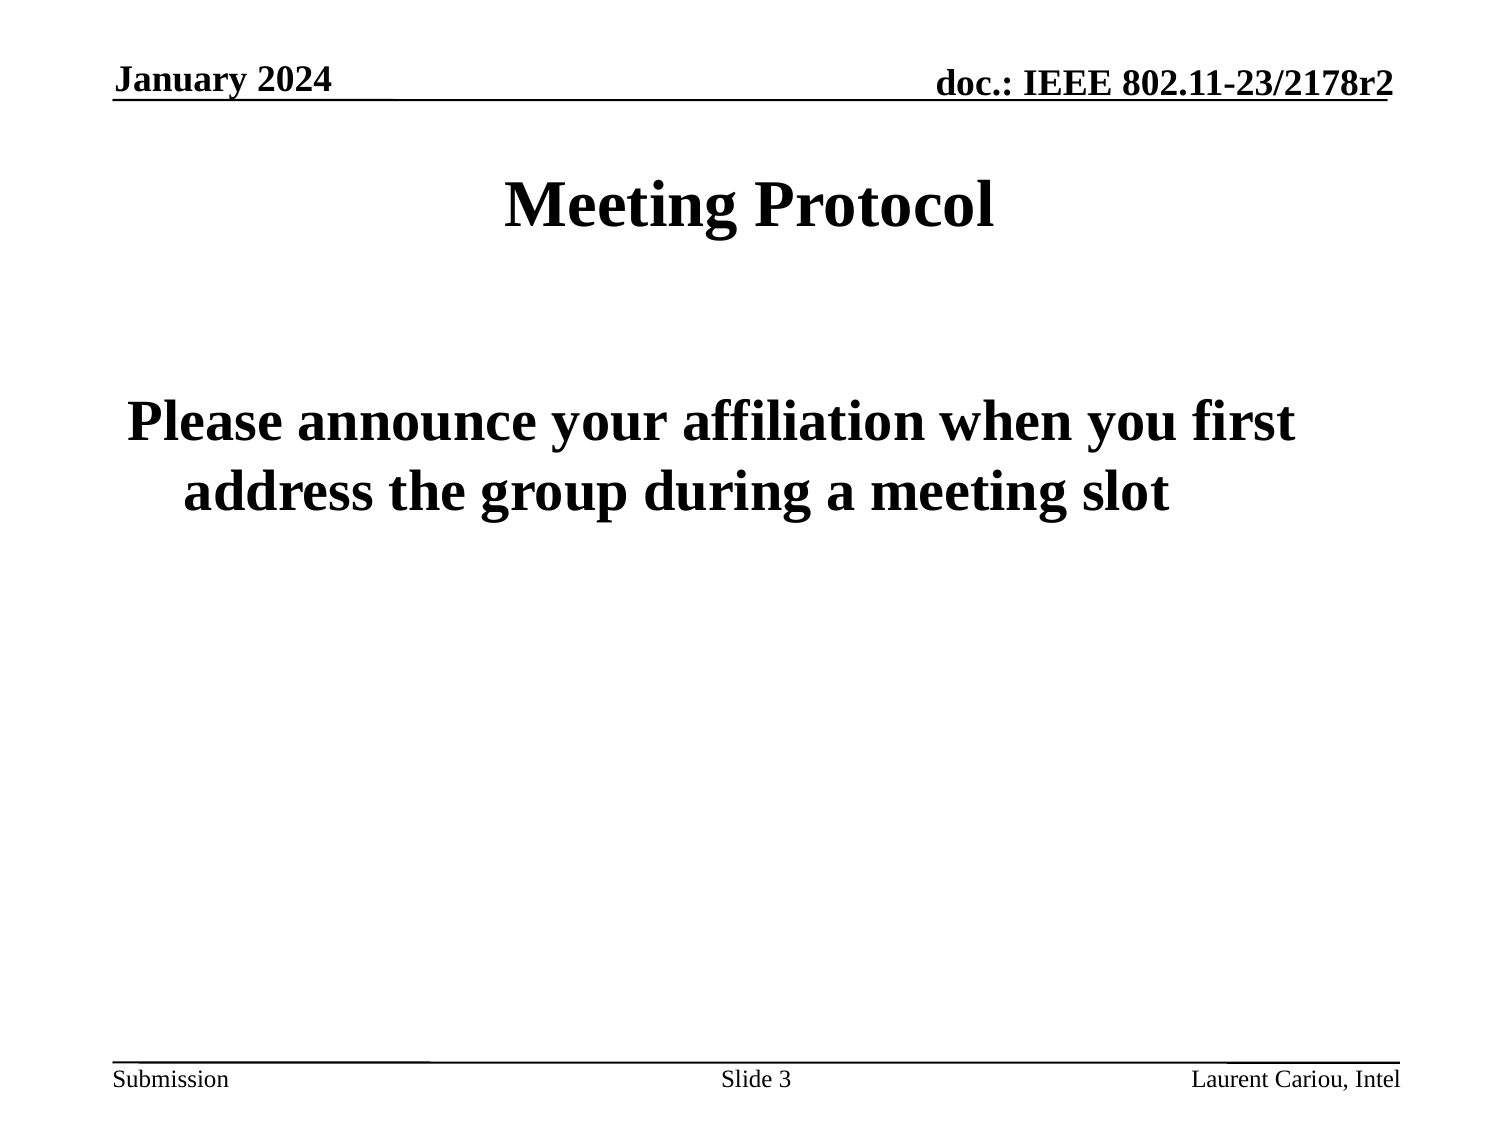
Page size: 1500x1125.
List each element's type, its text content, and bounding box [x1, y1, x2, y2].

footer Laurent Cariou, Intel [878, 1061, 1402, 1093]
title Meeting Protocol [112, 112, 1388, 288]
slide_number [114, 54, 493, 100]
list Please announce your affiliation when you first address the group during a meeting slot [112, 374, 1388, 513]
slide_number Slide 3 [712, 1061, 800, 1123]
